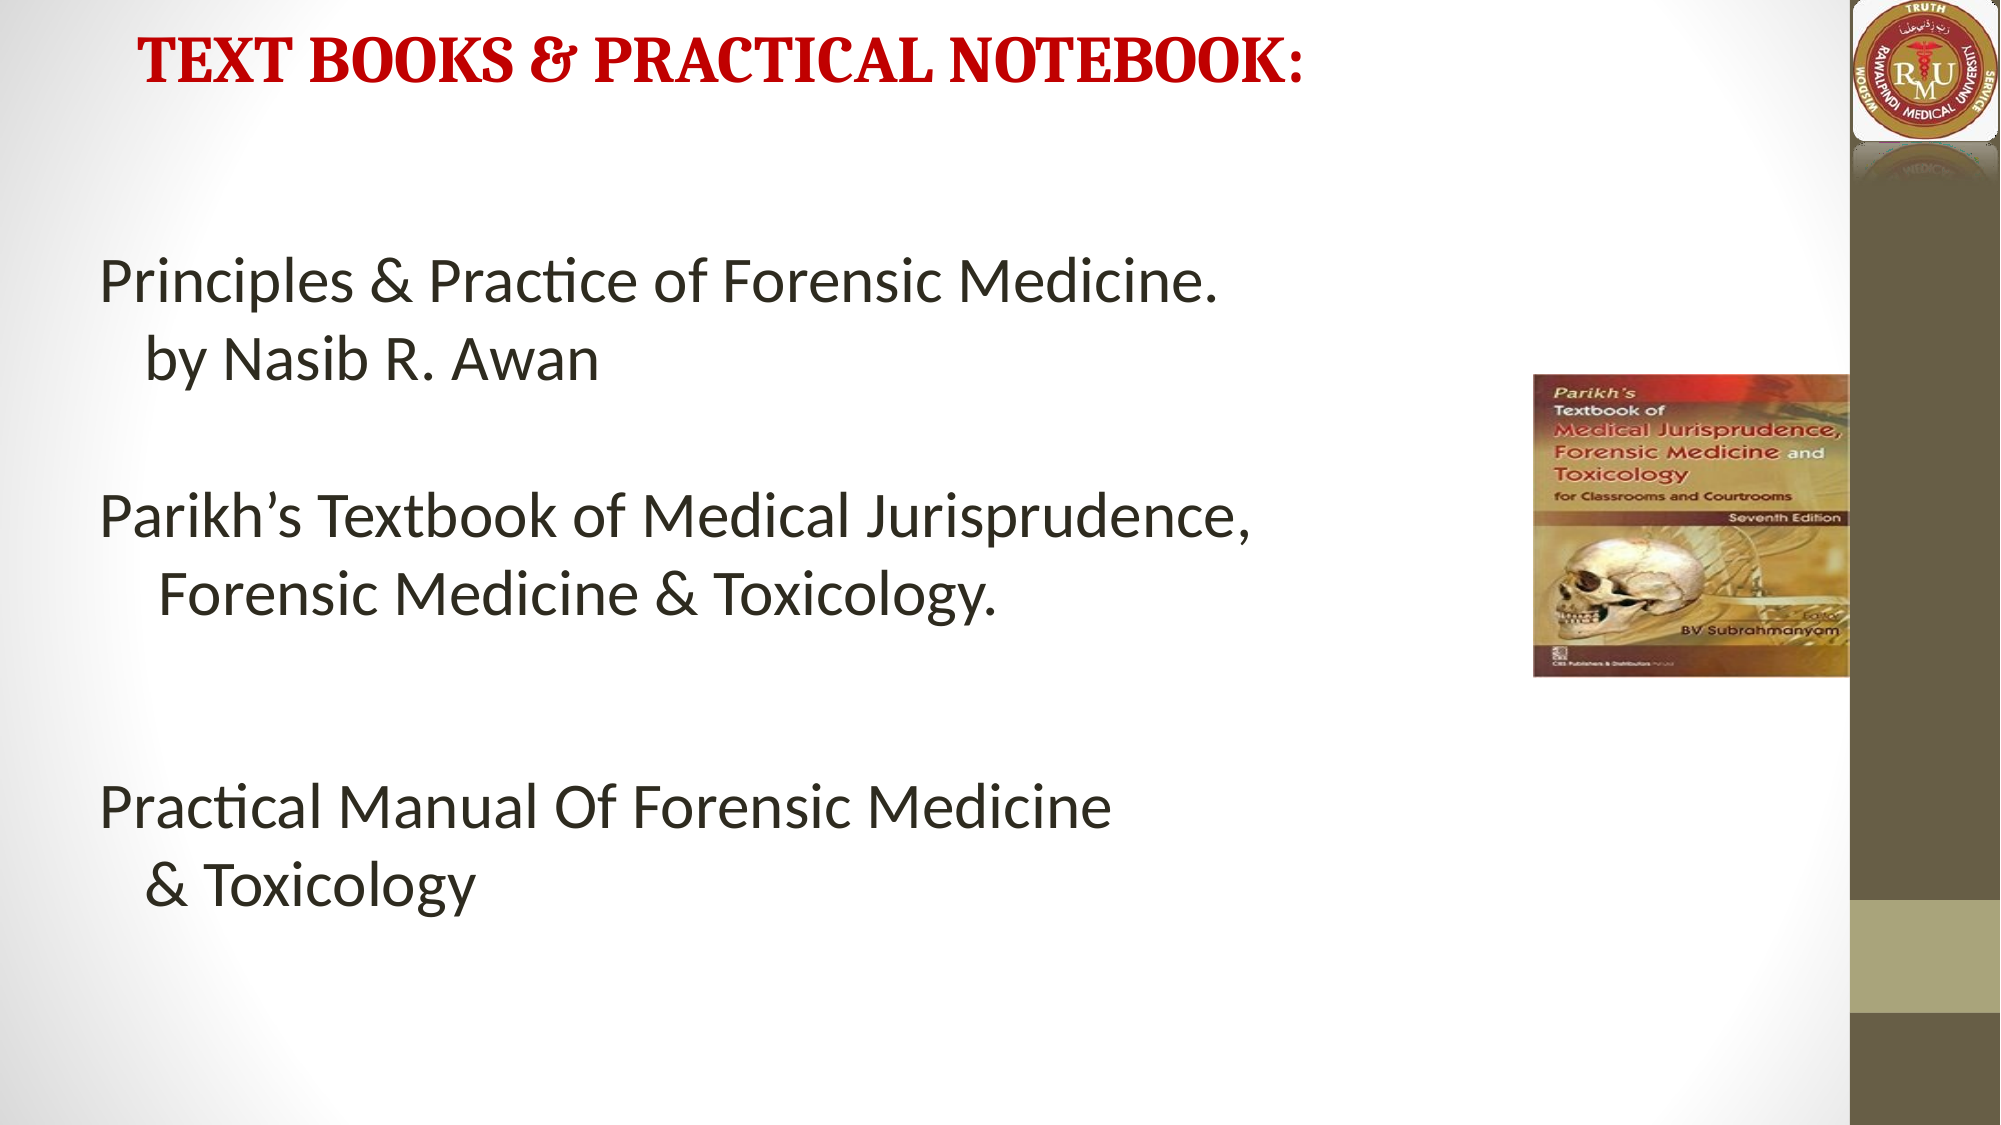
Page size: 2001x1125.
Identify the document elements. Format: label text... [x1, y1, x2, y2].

picture [0, 0, 2000, 1125]
picture [1532, 374, 1851, 679]
list Principles & Practice of Forensic Medicine. by Nasib R. Awan Parikh’s Textbook of Medical Jurisprudence, Forensic Medicine & Toxicology. Practical Manual Of Forensic Medicine & Toxicology [99, 237, 1870, 1041]
title TEXT BOOKS & PRACTICAL NOTEBOOK: [137, 15, 1844, 233]
